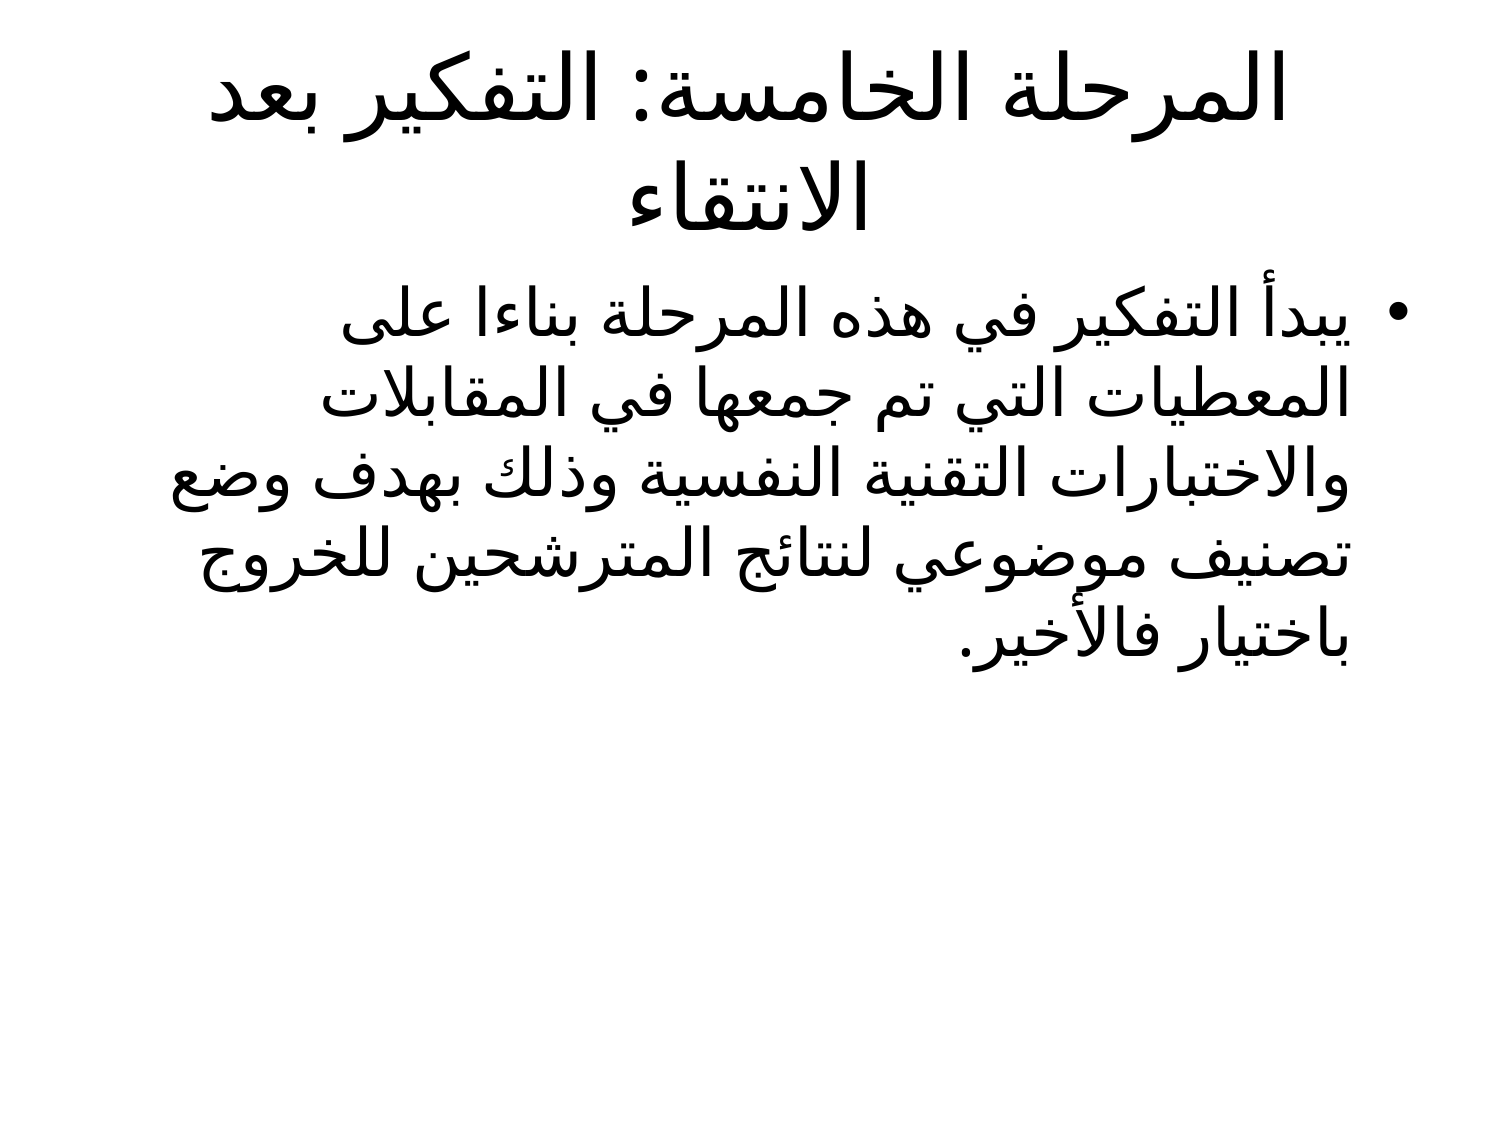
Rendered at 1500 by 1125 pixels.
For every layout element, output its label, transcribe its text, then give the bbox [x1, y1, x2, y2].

title المرحلة الخامسة: التفكير بعد الانتقاء [75, 45, 1425, 233]
list يبدأ التفكير في هذه المرحلة بناءا على المعطيات التي تم جمعها في المقابلات والاختبارات التقنية النفسية وذلك بهدف وضع تصنيف موضوعي لنتائج المترشحين للخروج باختيار فالأخير. [75, 262, 1425, 1005]
